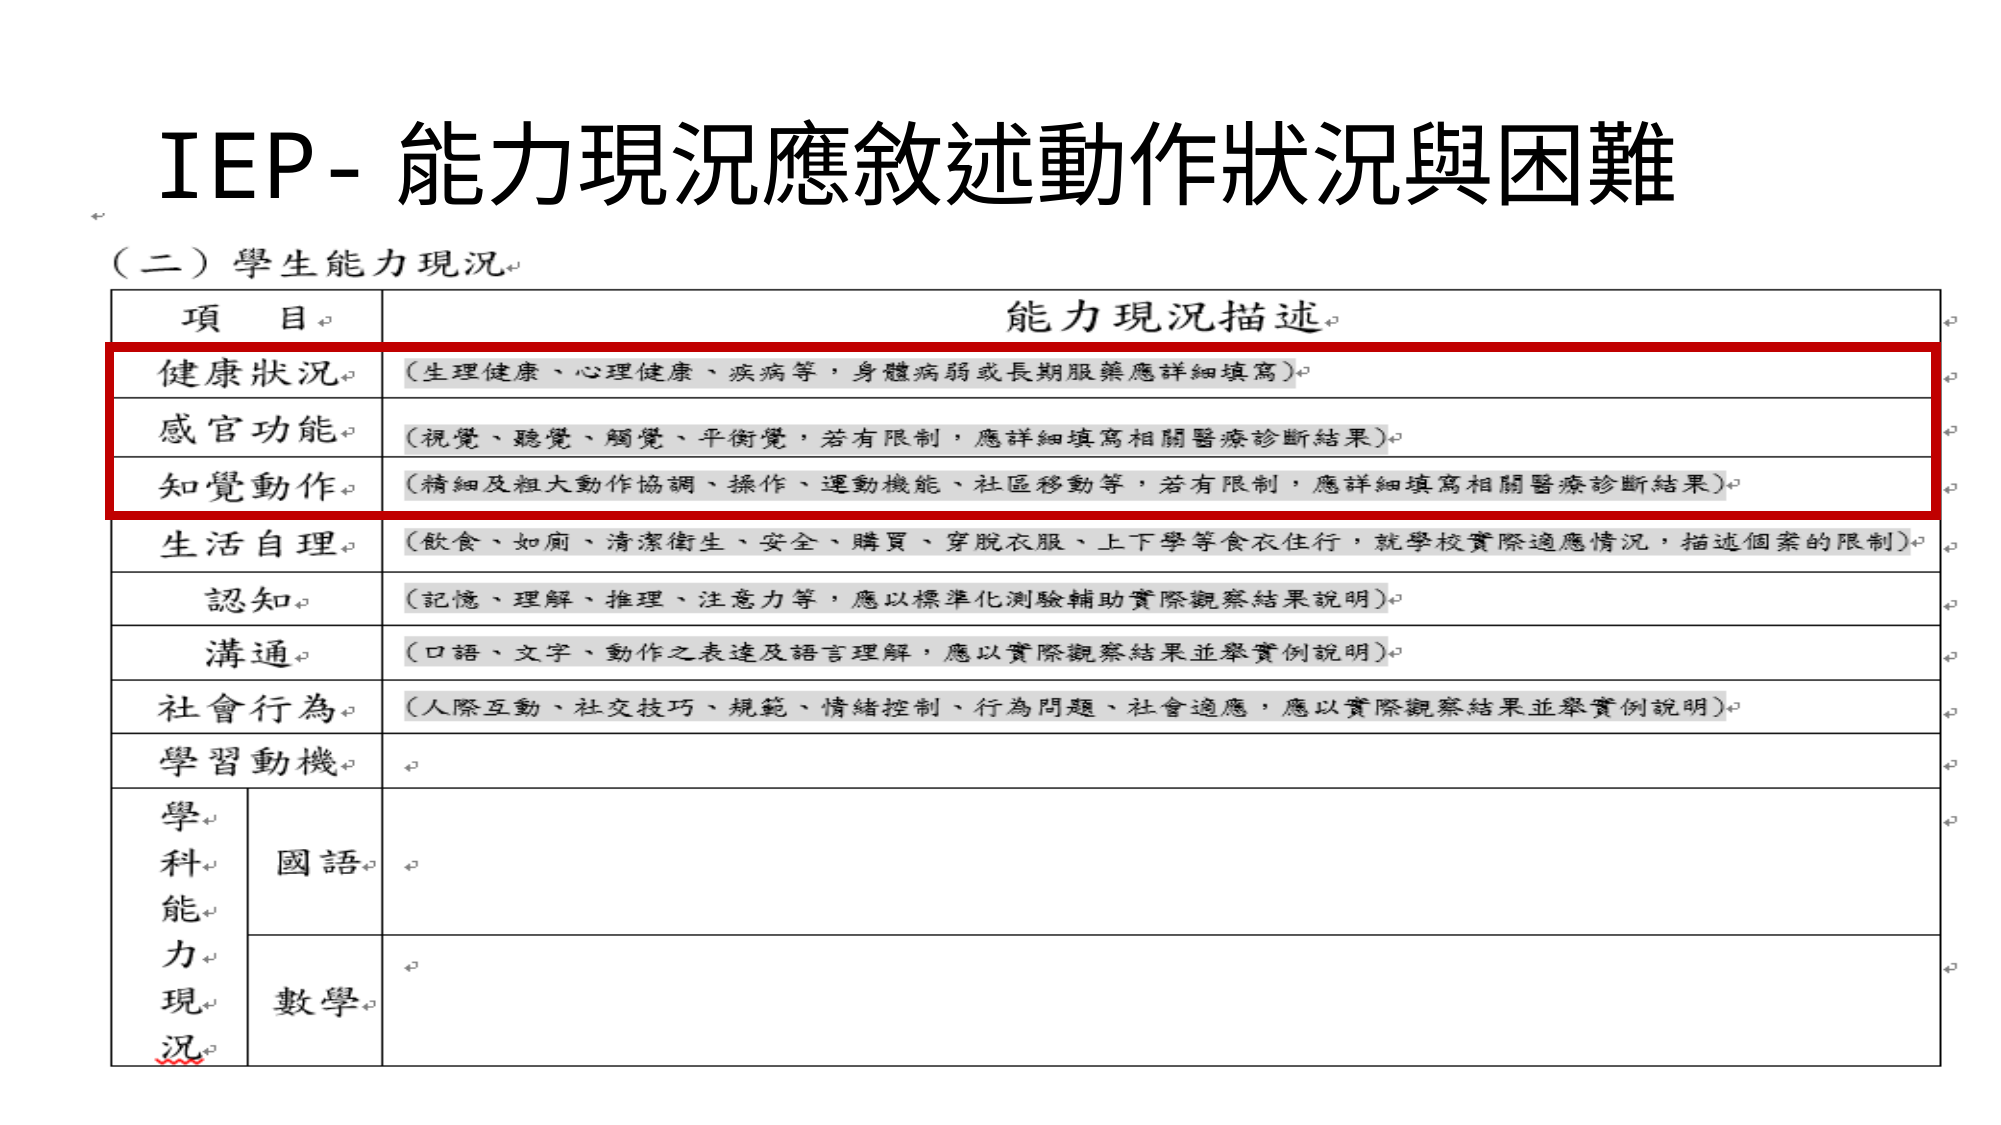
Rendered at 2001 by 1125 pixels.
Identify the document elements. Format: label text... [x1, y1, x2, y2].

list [82, 213, 1965, 1090]
title IEP-能力現況應敘述動作狀況與困難 [137, 59, 1863, 213]
